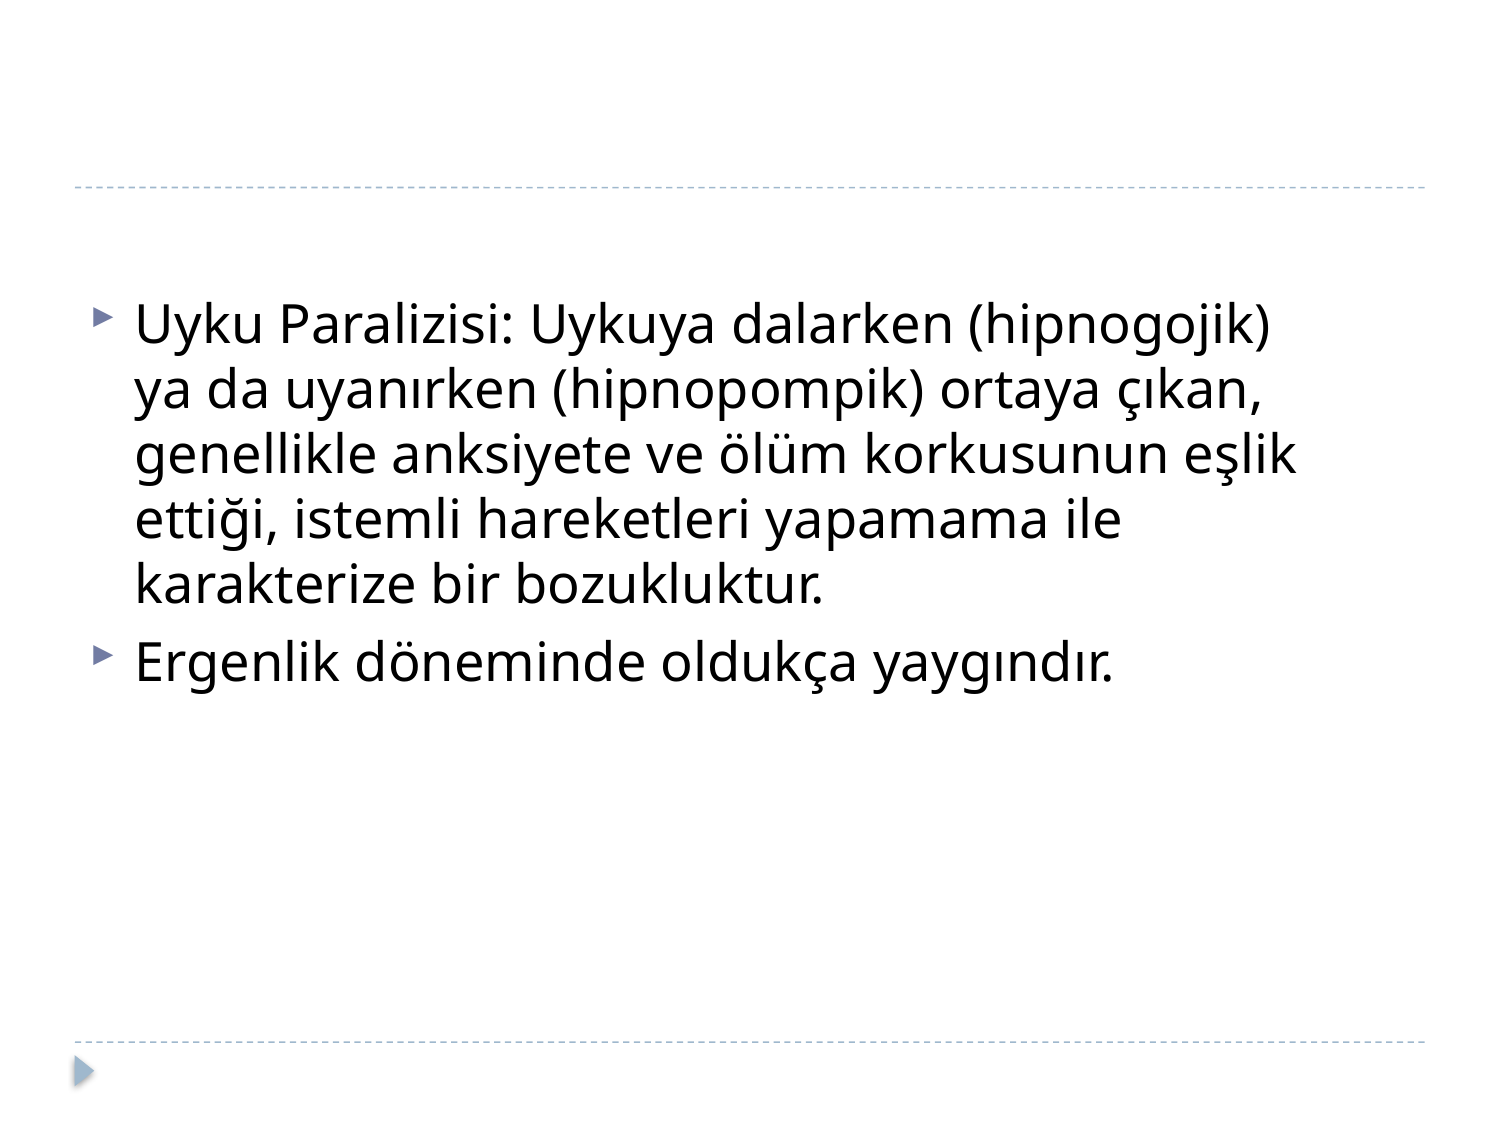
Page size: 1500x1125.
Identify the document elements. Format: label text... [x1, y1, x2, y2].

list Uyku Paralizisi: Uykuya dalarken (hipnogojik) ya da uyanırken (hipnopompik) ortaya çıkan, genellikle anksiyete ve ölüm korkusunun eşlik ettiği, istemli hareketleri yapamama ile karakterize bir bozukluktur. Ergenlik döneminde oldukça yaygındır. [75, 282, 1329, 1006]
